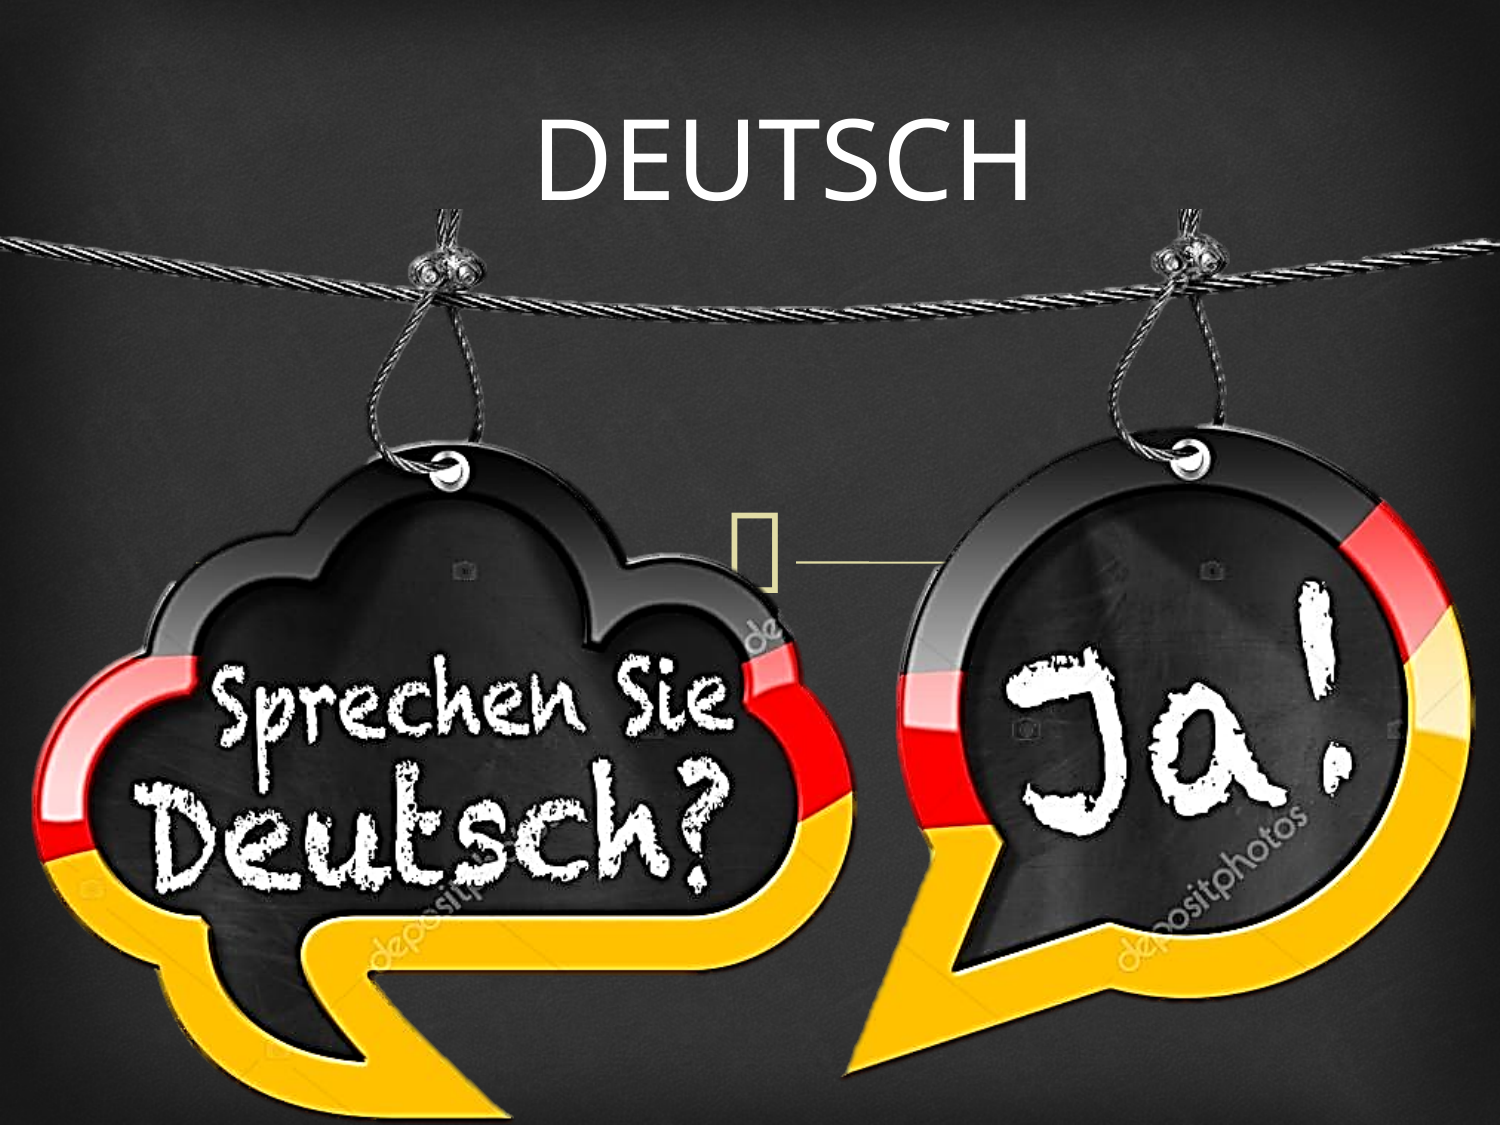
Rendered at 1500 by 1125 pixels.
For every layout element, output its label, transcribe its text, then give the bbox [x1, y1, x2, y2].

text_box DEUTSCH [516, 80, 1081, 207]
picture [0, 209, 1500, 1125]
